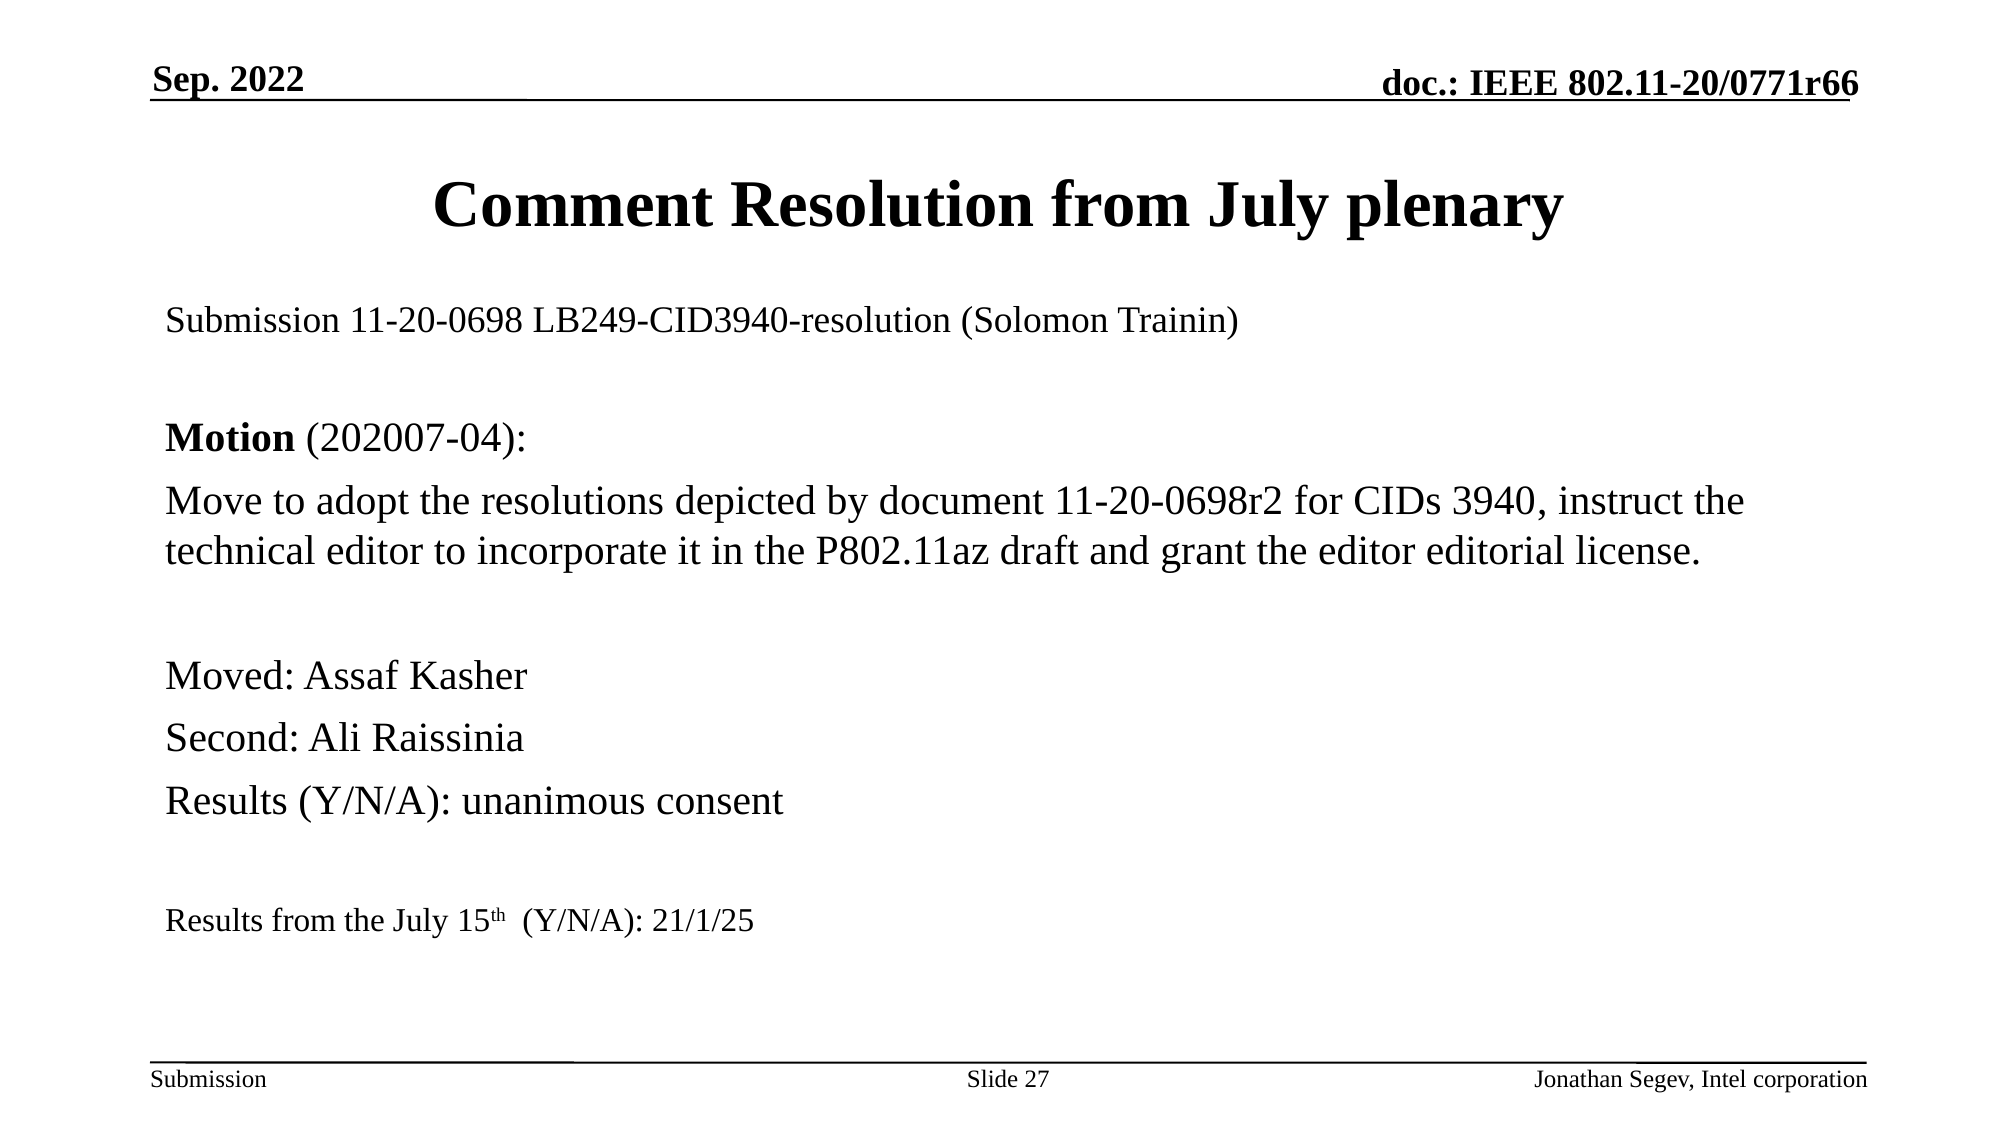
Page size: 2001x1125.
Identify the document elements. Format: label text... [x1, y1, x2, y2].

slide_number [152, 54, 563, 100]
title Comment Resolution from July plenary [149, 112, 1850, 286]
list Submission 11-20-0698 LB249-CID3940-resolution (Solomon Trainin) Motion (202007-04): Move to adopt the resolutions depicted by document 11-20-0698r2 for CIDs 3940, instruct the technical editor to incorporate it in the P802.11az draft and grant the editor editorial license. Moved: Assaf Kasher Second: Ali Raissinia Results (Y/N/A): unanimous consent Results from the July 15th (Y/N/A): 21/1/25 [149, 286, 1850, 1000]
slide_number Slide 27 [950, 1061, 1067, 1123]
footer Jonathan Segev, Intel corporation [1171, 1061, 1869, 1093]
